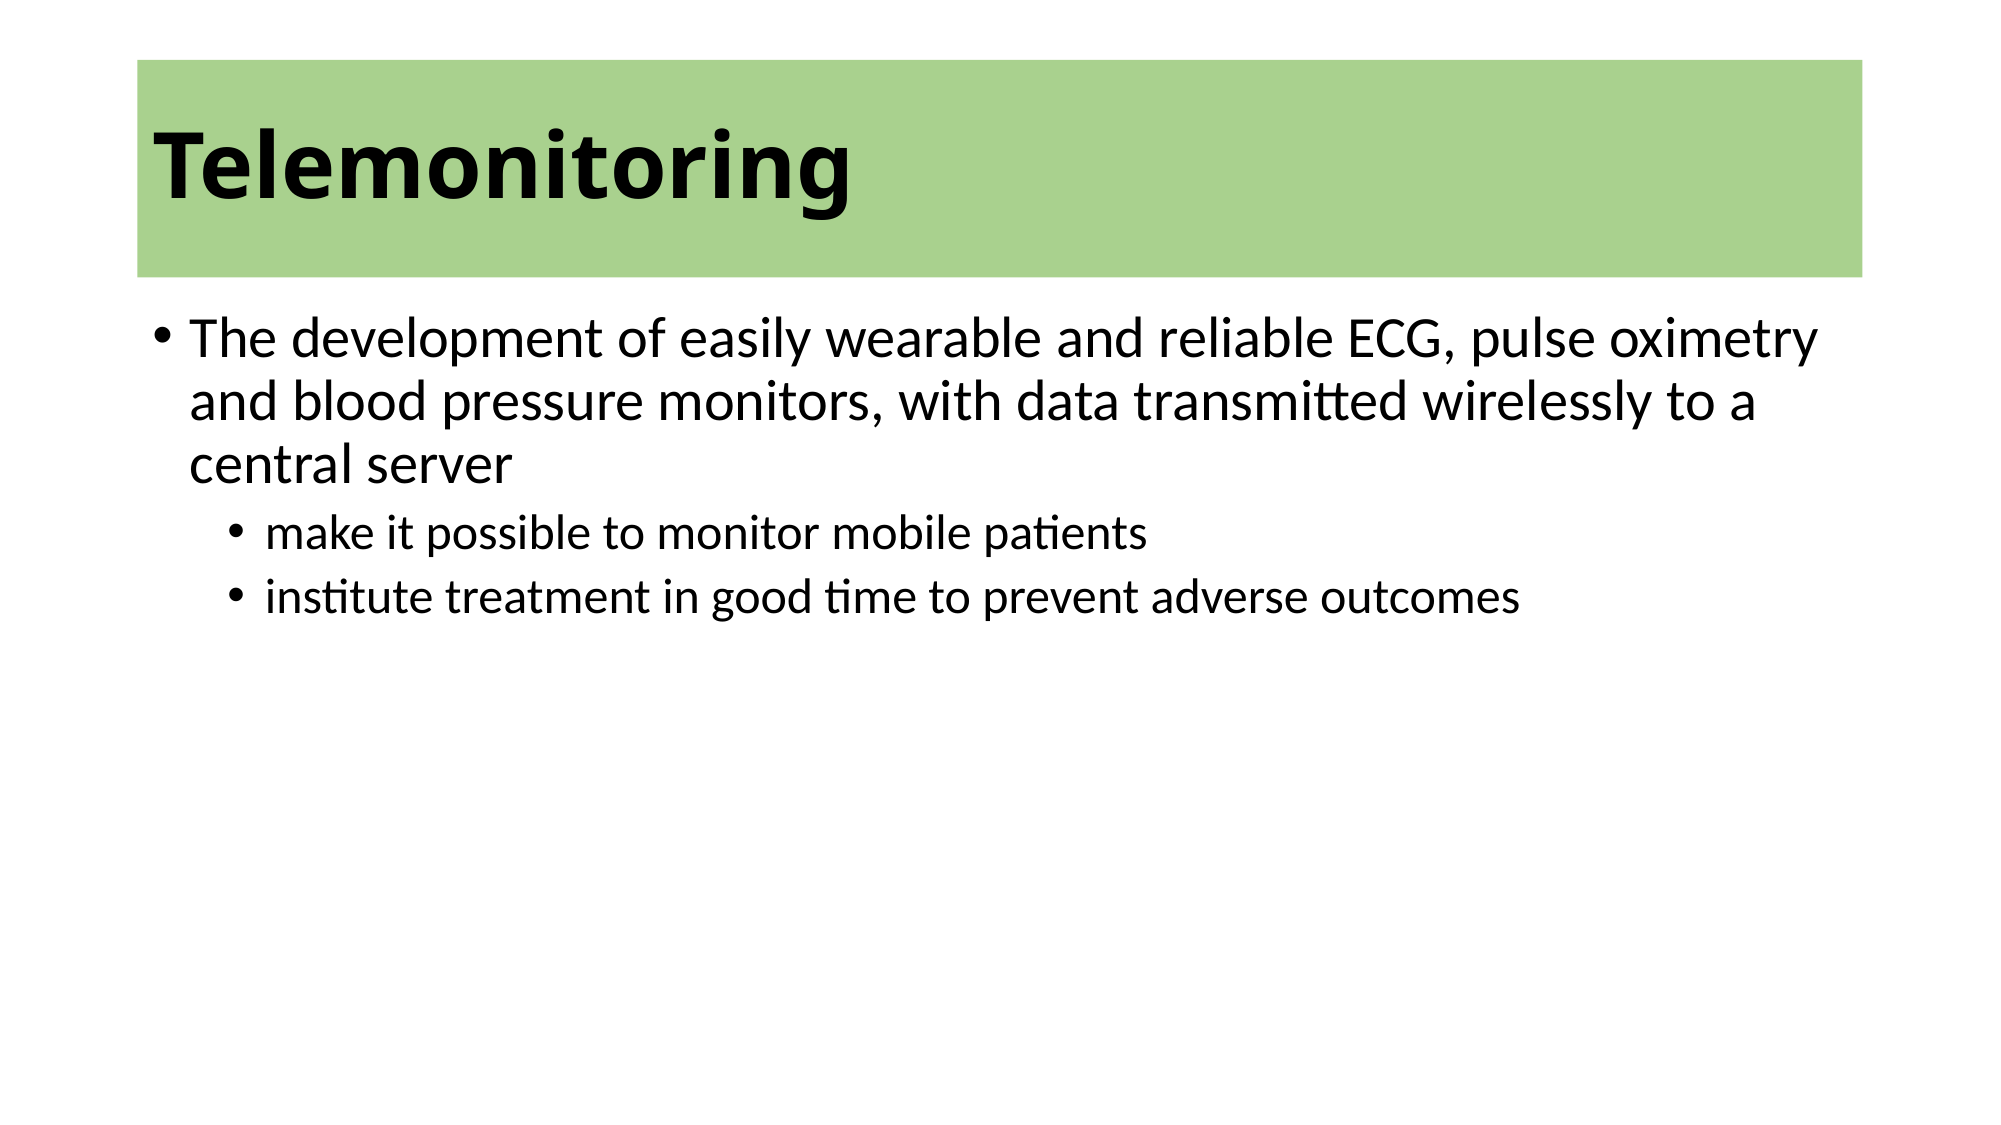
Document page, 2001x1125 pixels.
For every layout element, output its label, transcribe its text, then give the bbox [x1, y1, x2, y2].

list The development of easily wearable and reliable ECG, pulse oximetry and blood pressure monitors, with data transmitted wirelessly to a central server make it possible to monitor mobile patients institute treatment in good time to prevent adverse outcomes [137, 299, 1863, 1014]
title Telemonitoring [137, 59, 1863, 278]
